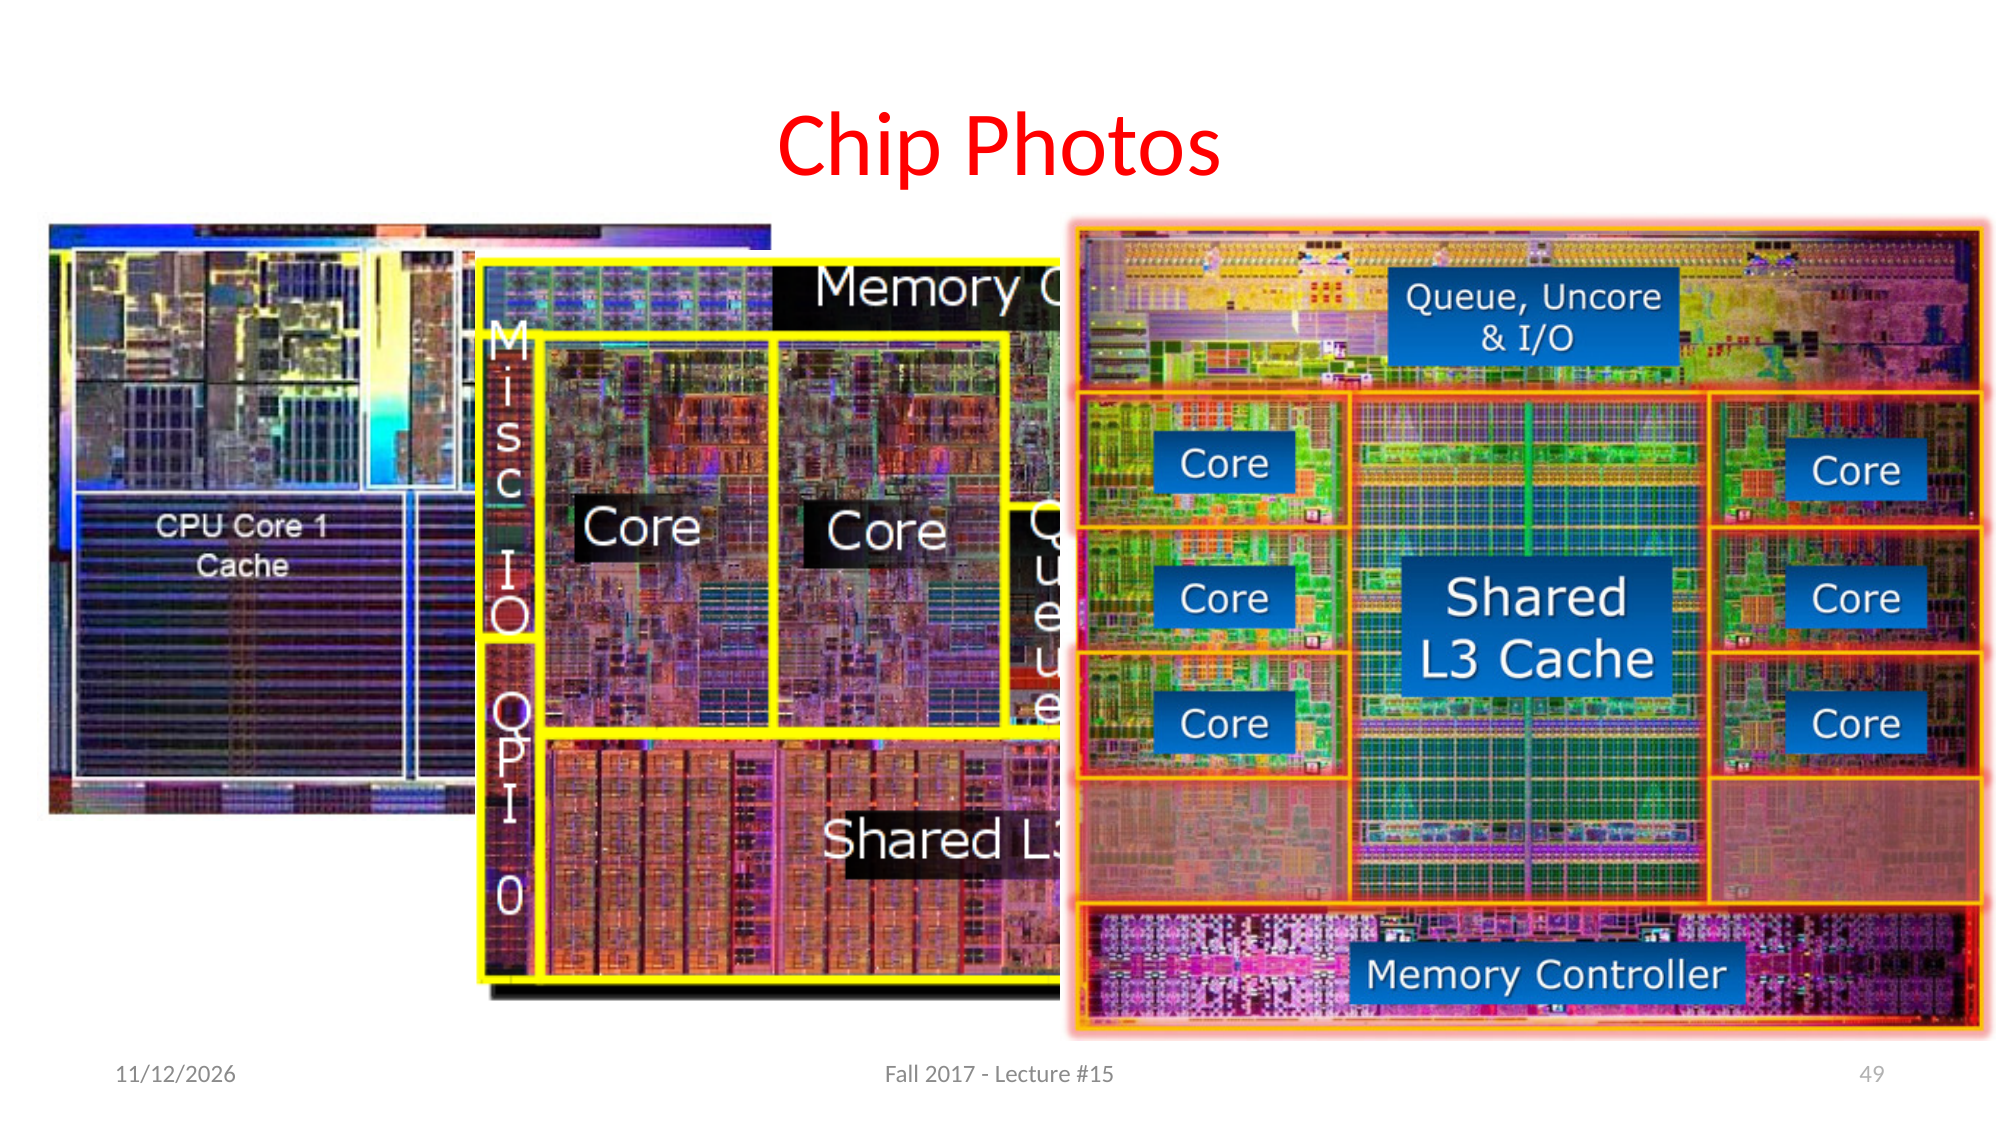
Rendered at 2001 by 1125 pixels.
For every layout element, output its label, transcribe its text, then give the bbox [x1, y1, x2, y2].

text_box 10/16/17 [99, 1042, 450, 1103]
picture [37, 212, 1996, 1041]
text_box Fall 2017 - Lecture #15 [762, 1042, 1238, 1103]
slide_number 49 [1433, 1050, 1900, 1103]
title Chip Photos [99, 45, 1900, 233]
